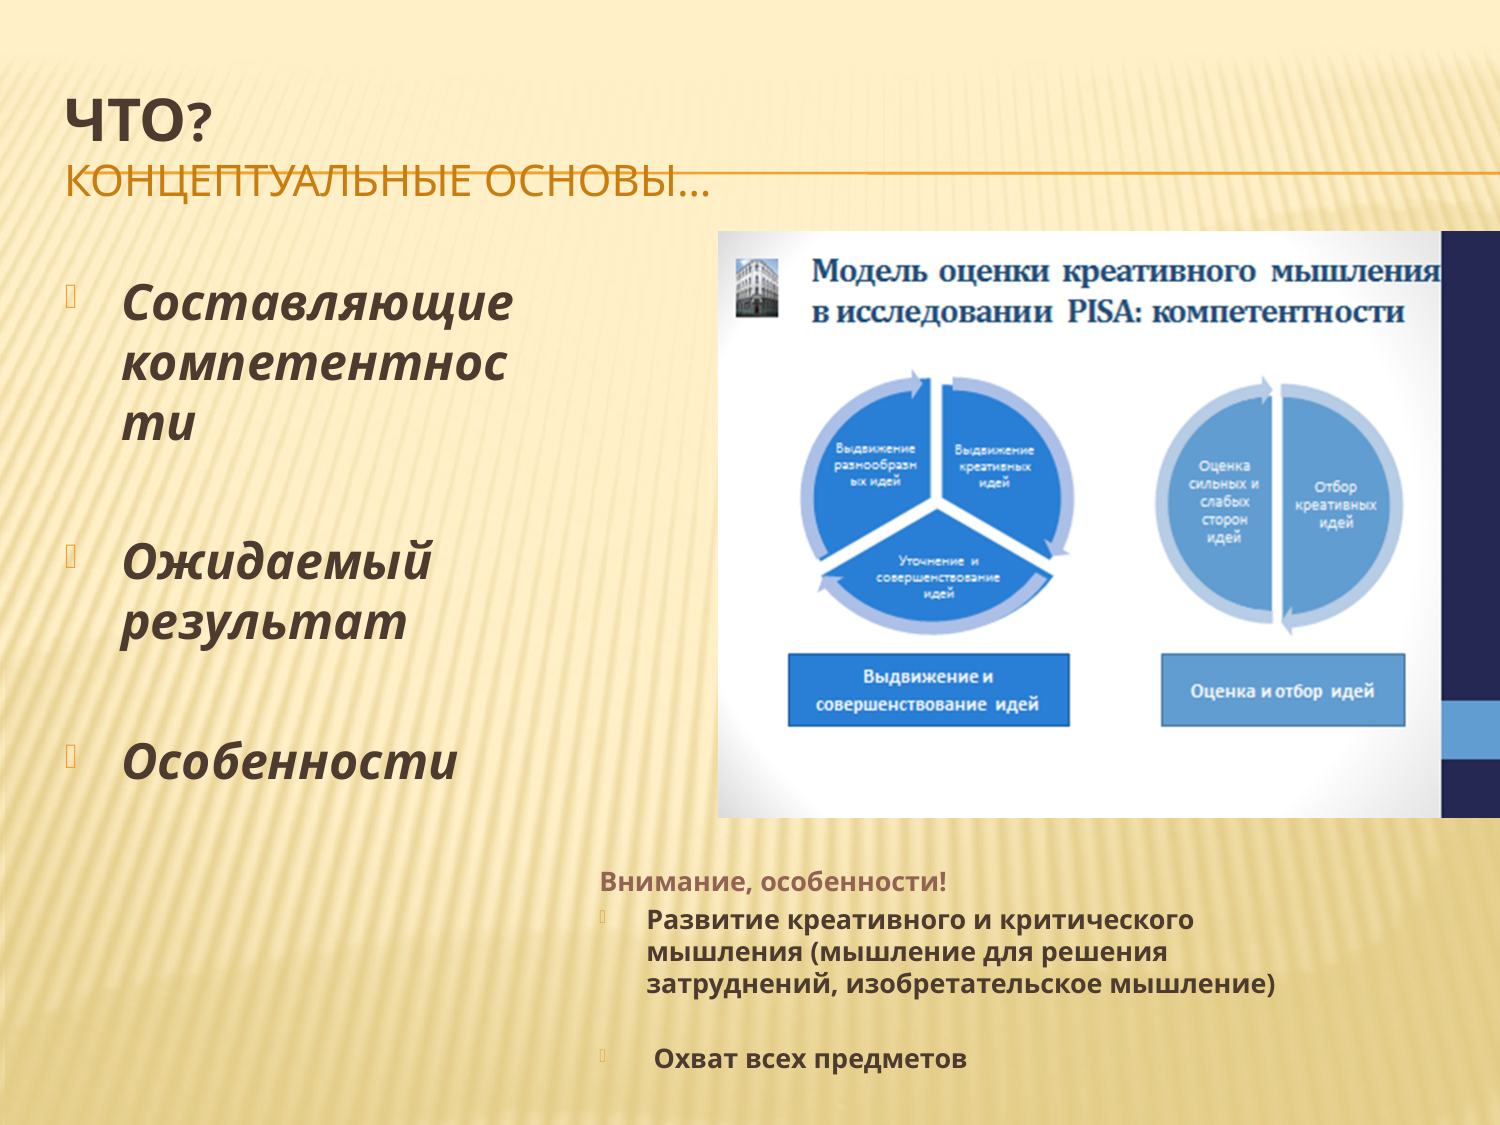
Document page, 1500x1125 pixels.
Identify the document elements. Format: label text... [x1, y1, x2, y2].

picture [718, 231, 1500, 818]
title ЧТО? Концептуальные основы… [49, 75, 1475, 213]
list Составляющие компетентности Ожидаемый результат Особенности [50, 262, 561, 776]
list Внимание, особенности! Развитие креативного и критического мышления (мышление для решения затруднений, изобретательское мышление) Охват всех предметов [584, 857, 1298, 1109]
